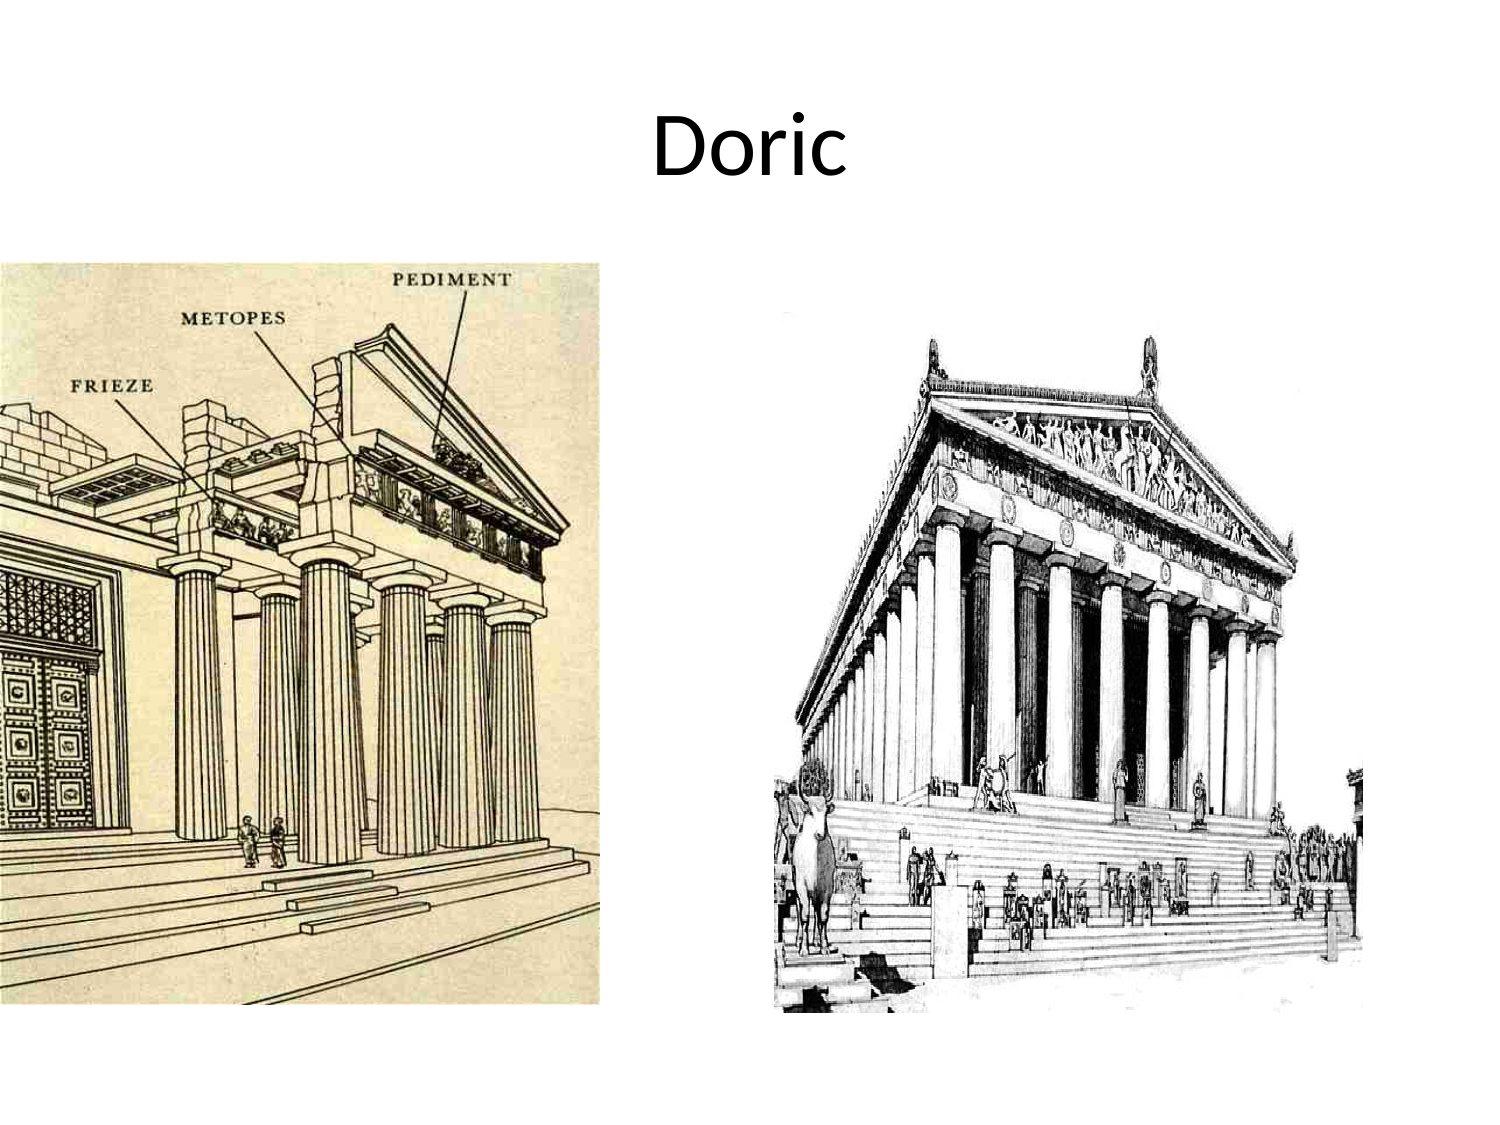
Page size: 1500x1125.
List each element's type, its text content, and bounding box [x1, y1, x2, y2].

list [0, 262, 601, 1006]
picture [774, 312, 1363, 1013]
title Doric [75, 45, 1425, 233]
